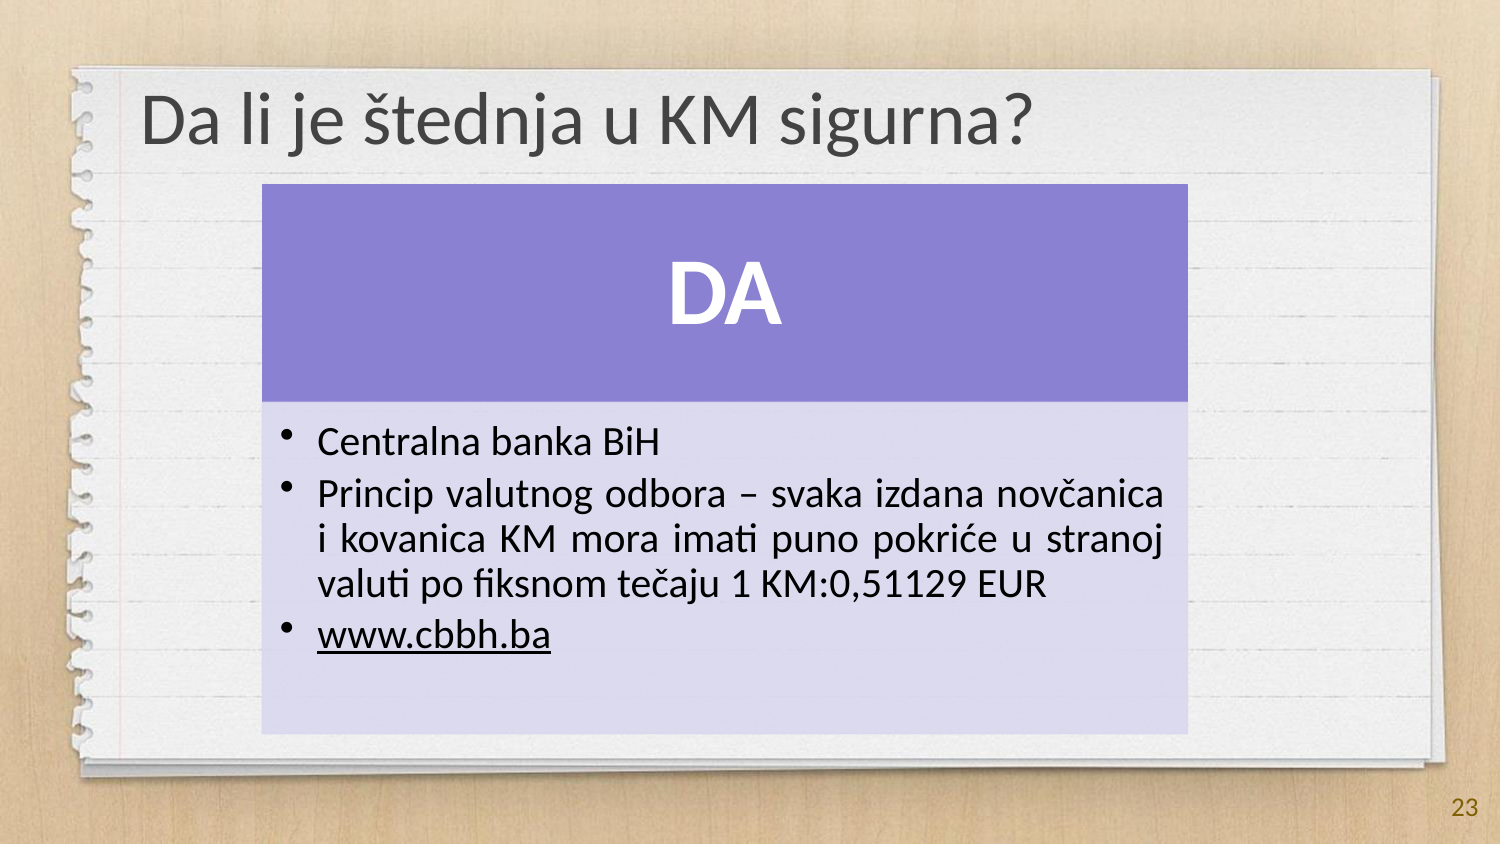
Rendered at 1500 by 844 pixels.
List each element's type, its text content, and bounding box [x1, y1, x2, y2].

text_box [262, 184, 1188, 735]
title Da li je štednja u KM sigurna? [125, 34, 1200, 175]
slide_number 23 [1429, 767, 1500, 844]
picture [0, 0, 1500, 844]
